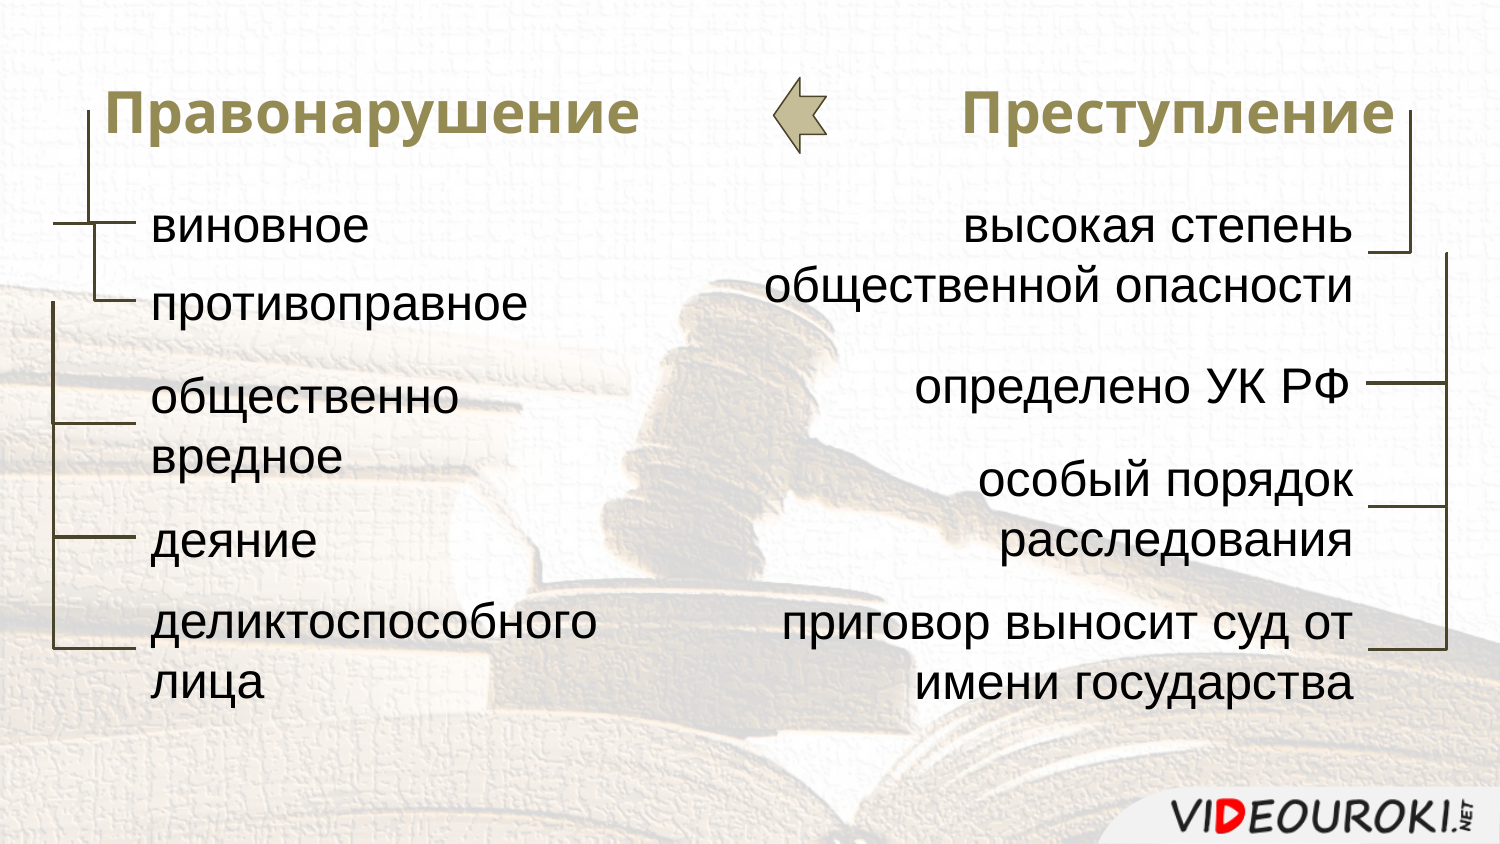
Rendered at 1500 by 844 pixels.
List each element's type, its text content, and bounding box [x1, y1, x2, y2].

text_box Правонарушение [88, 67, 715, 153]
text_box [771, 75, 829, 156]
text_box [38, 551, 151, 635]
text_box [1345, 405, 1470, 485]
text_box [1097, 786, 1500, 844]
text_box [88, 110, 136, 222]
text_box определено УК РФ [759, 345, 1366, 421]
text_box деяние [135, 499, 578, 575]
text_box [52, 223, 136, 302]
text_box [32, 321, 157, 405]
text_box деликтоспособного лица [135, 580, 621, 716]
text_box Преступление [784, 67, 1411, 153]
text_box виновное [140, 185, 578, 261]
text_box особый порядок расследования [773, 439, 1369, 574]
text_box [1368, 110, 1411, 254]
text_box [37, 439, 152, 523]
text_box противоправное [135, 263, 578, 339]
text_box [1341, 277, 1472, 360]
text_box общественно вредное [135, 356, 602, 492]
text_box приговор выносит суд от имени государства [679, 581, 1369, 717]
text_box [1336, 539, 1480, 619]
text_box высокая степень общественной опасности [726, 185, 1369, 321]
